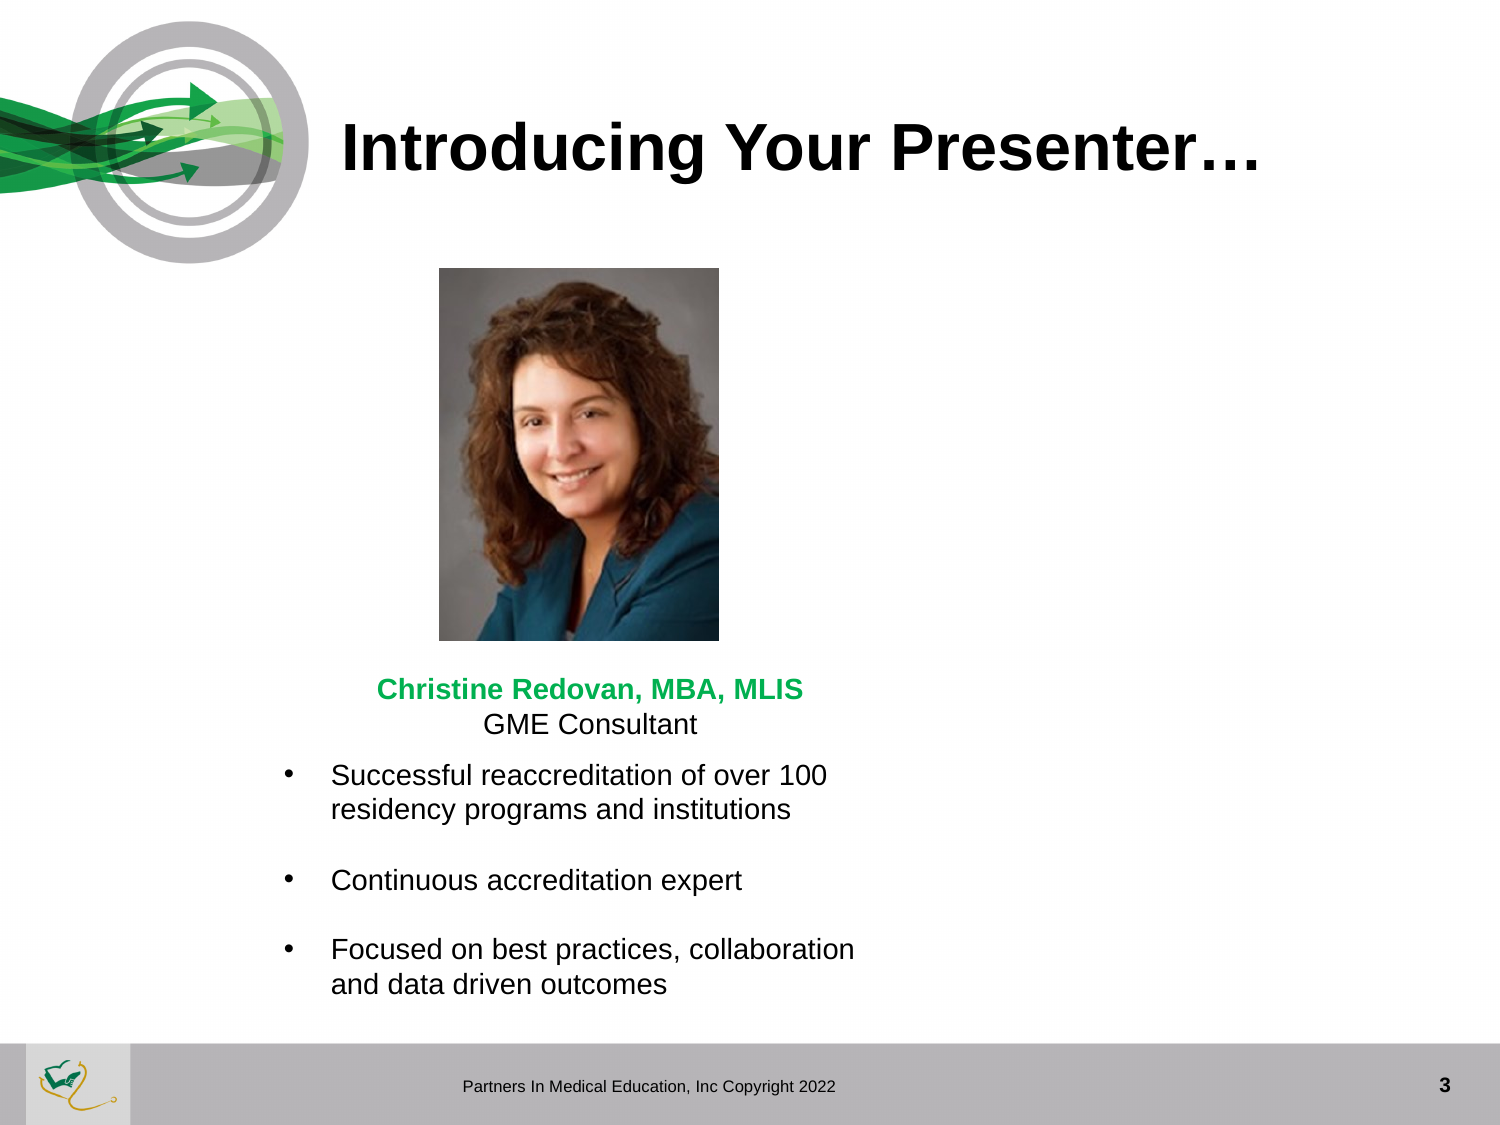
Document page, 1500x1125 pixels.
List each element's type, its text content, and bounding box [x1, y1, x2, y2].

text_box Christine Redovan, MBA, MLIS GME Consultant [356, 662, 824, 748]
text_box Successful reaccreditation of over 100 residency programs and institutions Continuous accreditation expert Focused on best practices, collaboration and data driven outcomes [269, 748, 912, 1008]
title Introducing Your Presenter… [326, 40, 1397, 258]
picture [0, 0, 1500, 1125]
slide_number 3 [1128, 1053, 1466, 1114]
footer Partners In Medical Education, Inc Copyright 2022 [328, 1056, 971, 1116]
